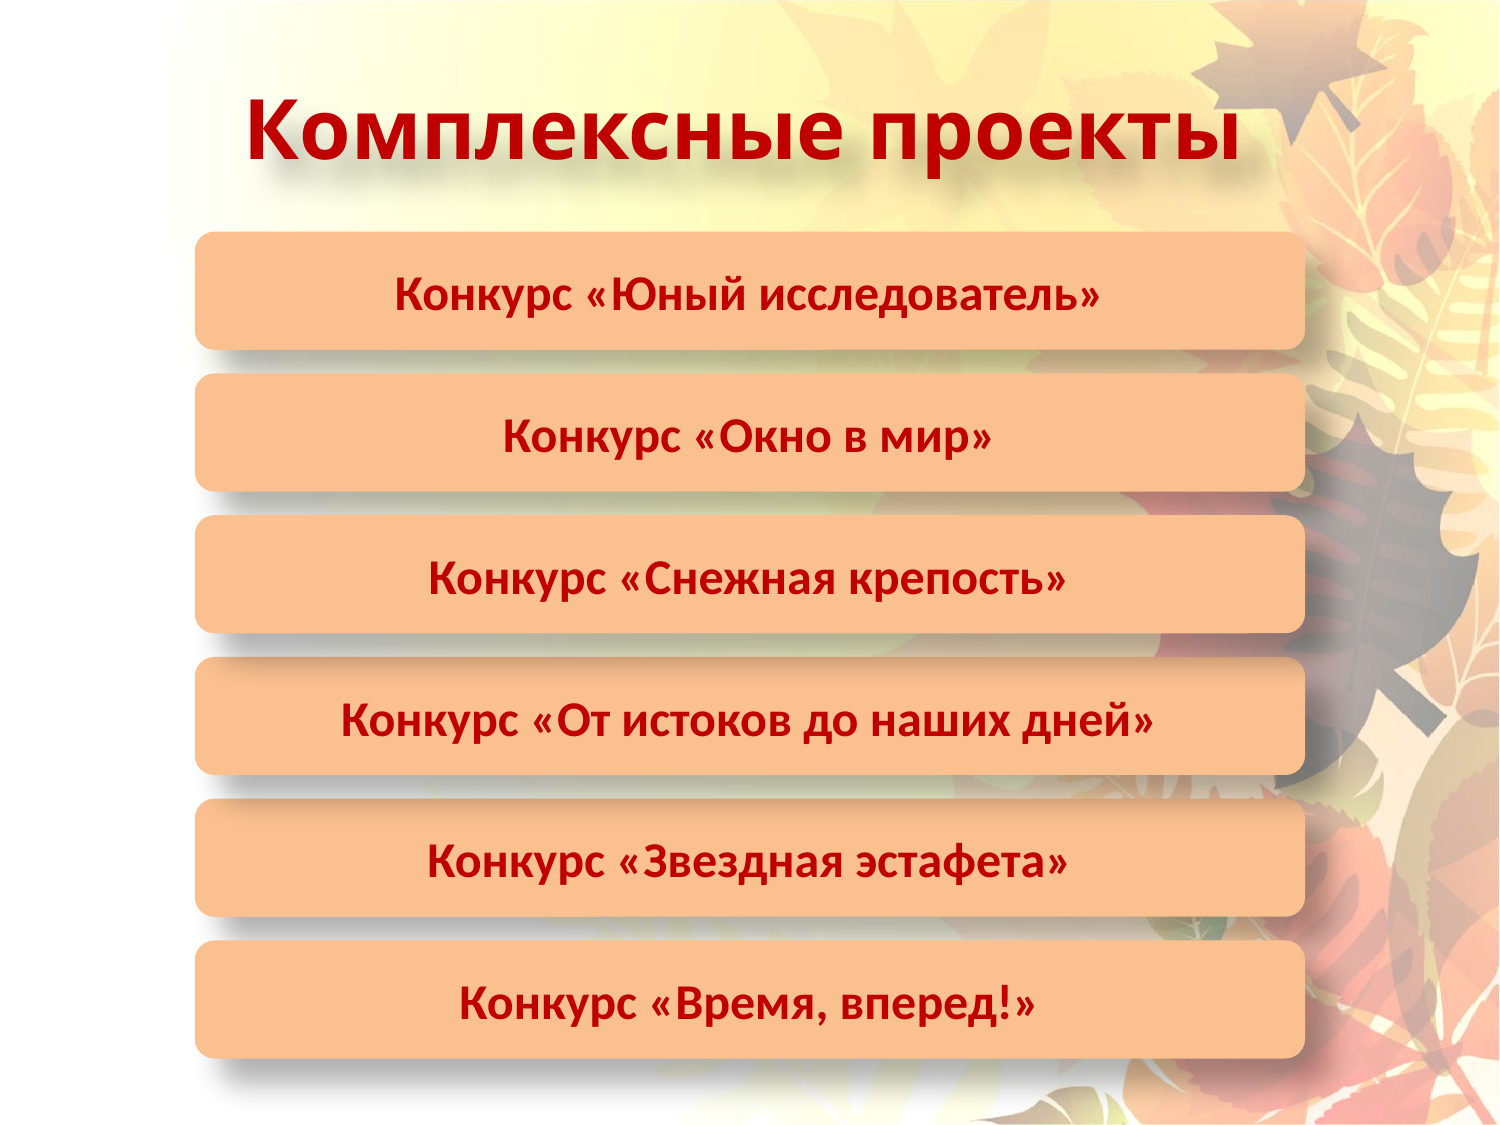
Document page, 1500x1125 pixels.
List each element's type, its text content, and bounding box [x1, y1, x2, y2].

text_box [194, 231, 1306, 1059]
text_box Комплексные проекты [46, 68, 1442, 184]
